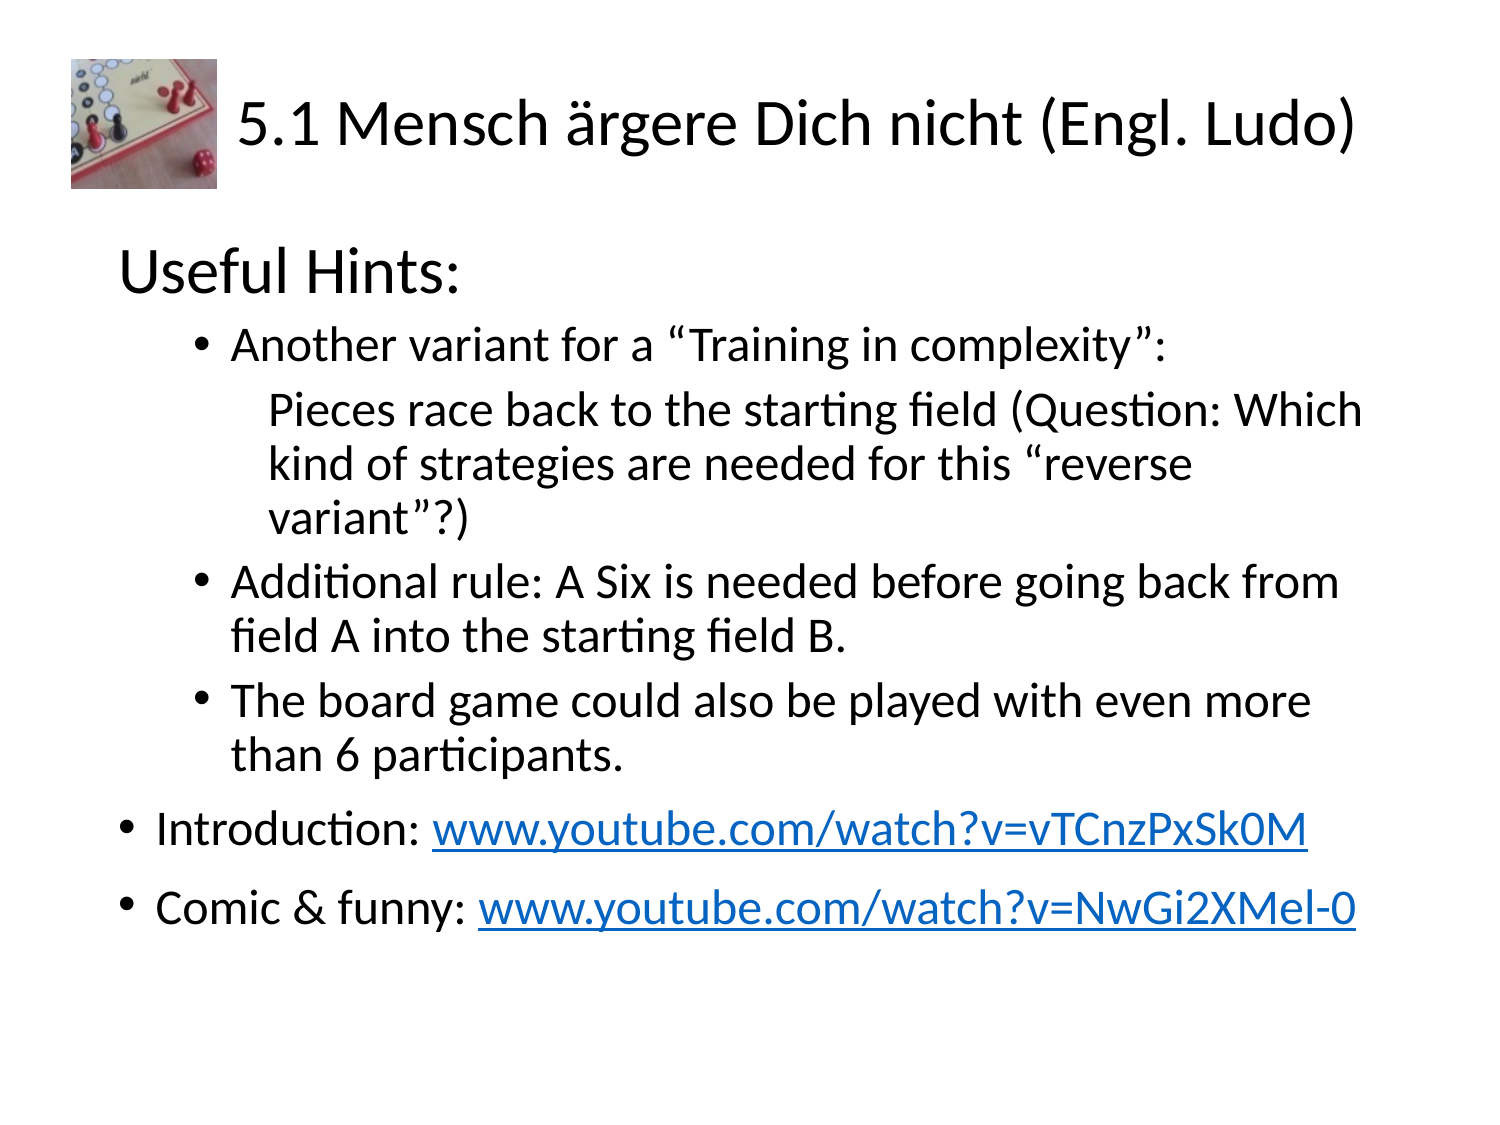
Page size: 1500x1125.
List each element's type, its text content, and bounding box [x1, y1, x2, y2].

picture [71, 59, 217, 189]
title 5.1 Mensch ärgere Dich nicht (Engl. Ludo) [217, 59, 1397, 189]
list Useful Hints: Another variant for a “Training in complexity”: Pieces race back to the starting field (Question: Which kind of strategies are needed for this “reverse variant”?) Additional rule: A Six is needed before going back from field A into the starting field B. The board game could also be played with even more than 6 participants. Introduction: www.youtube.com/watch?v=vTCnzPxSk0M Comic & funny: www.youtube.com/watch?v=NwGi2XMel-0 [103, 228, 1397, 1021]
